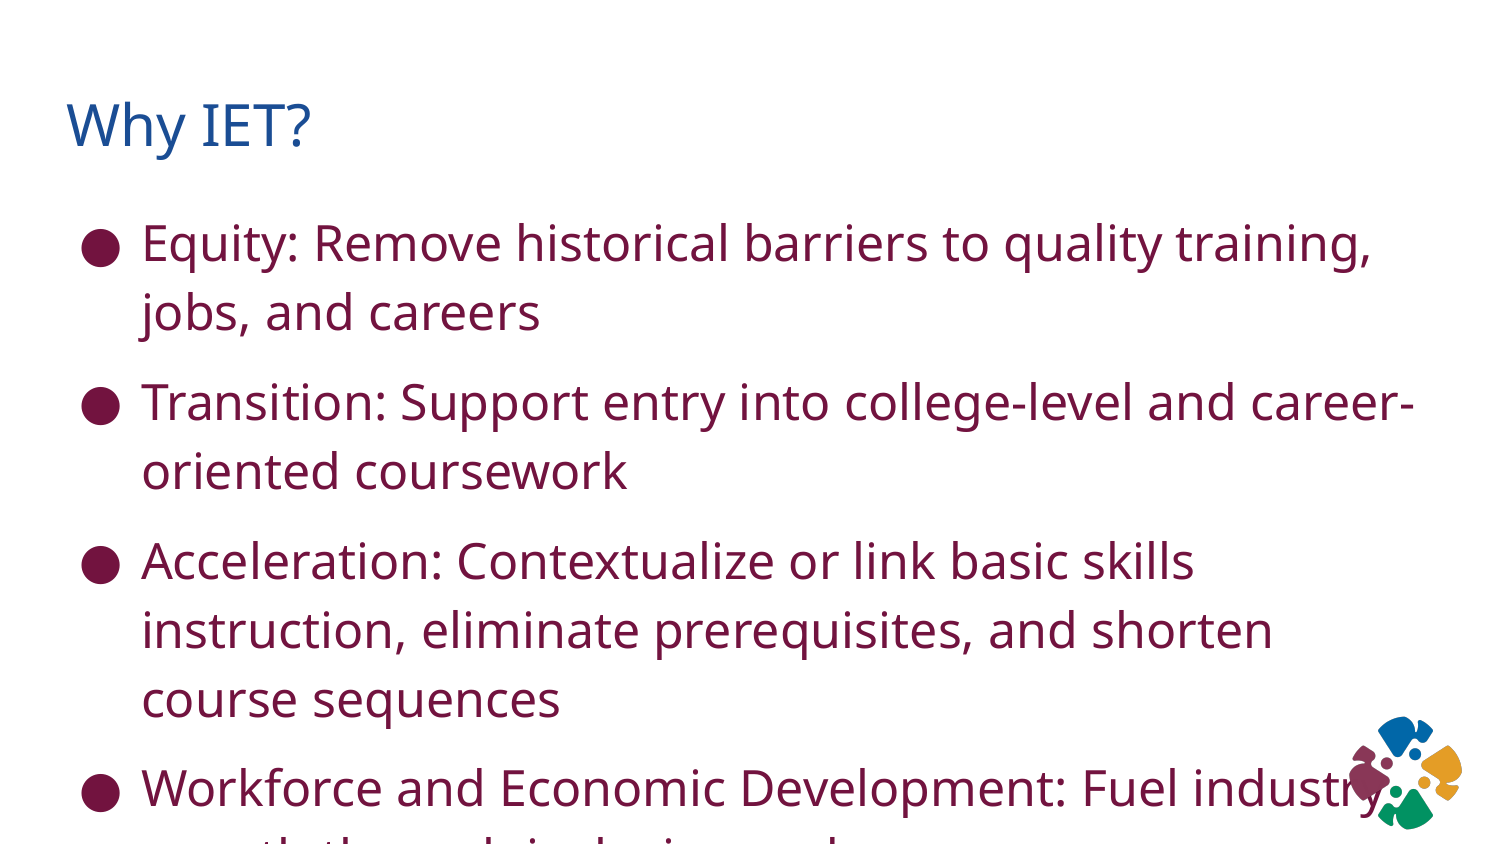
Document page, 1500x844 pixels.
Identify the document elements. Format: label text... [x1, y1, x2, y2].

picture [1310, 701, 1500, 844]
list Equity: Remove historical barriers to quality training, jobs, and careers Transition: Support entry into college-level and career-oriented coursework Acceleration: Contextualize or link basic skills instruction, eliminate prerequisites, and shorten course sequences Workforce and Economic Development: Fuel industry growth through inclusion and access [51, 187, 1449, 703]
title Why IET? [51, 72, 1449, 167]
